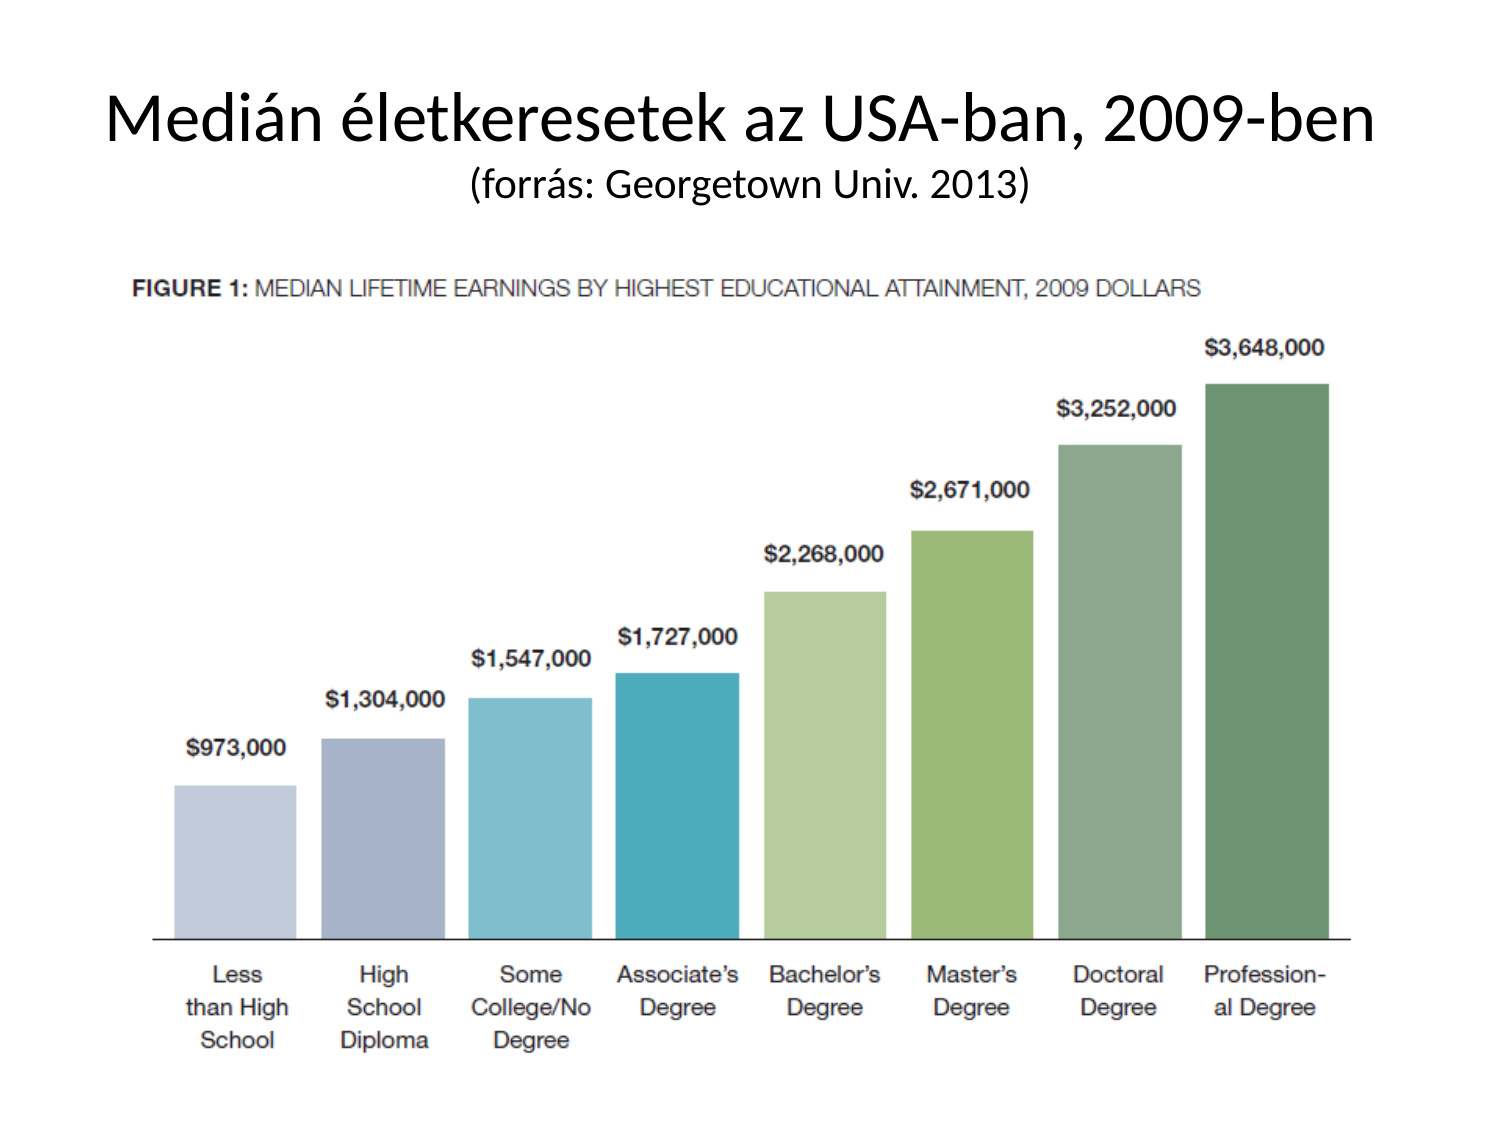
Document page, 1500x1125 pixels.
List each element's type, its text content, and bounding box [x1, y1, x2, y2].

picture [123, 266, 1359, 1065]
title Medián életkeresetek az USA-ban, 2009-ben (forrás: Georgetown Univ. 2013) [75, 45, 1425, 233]
